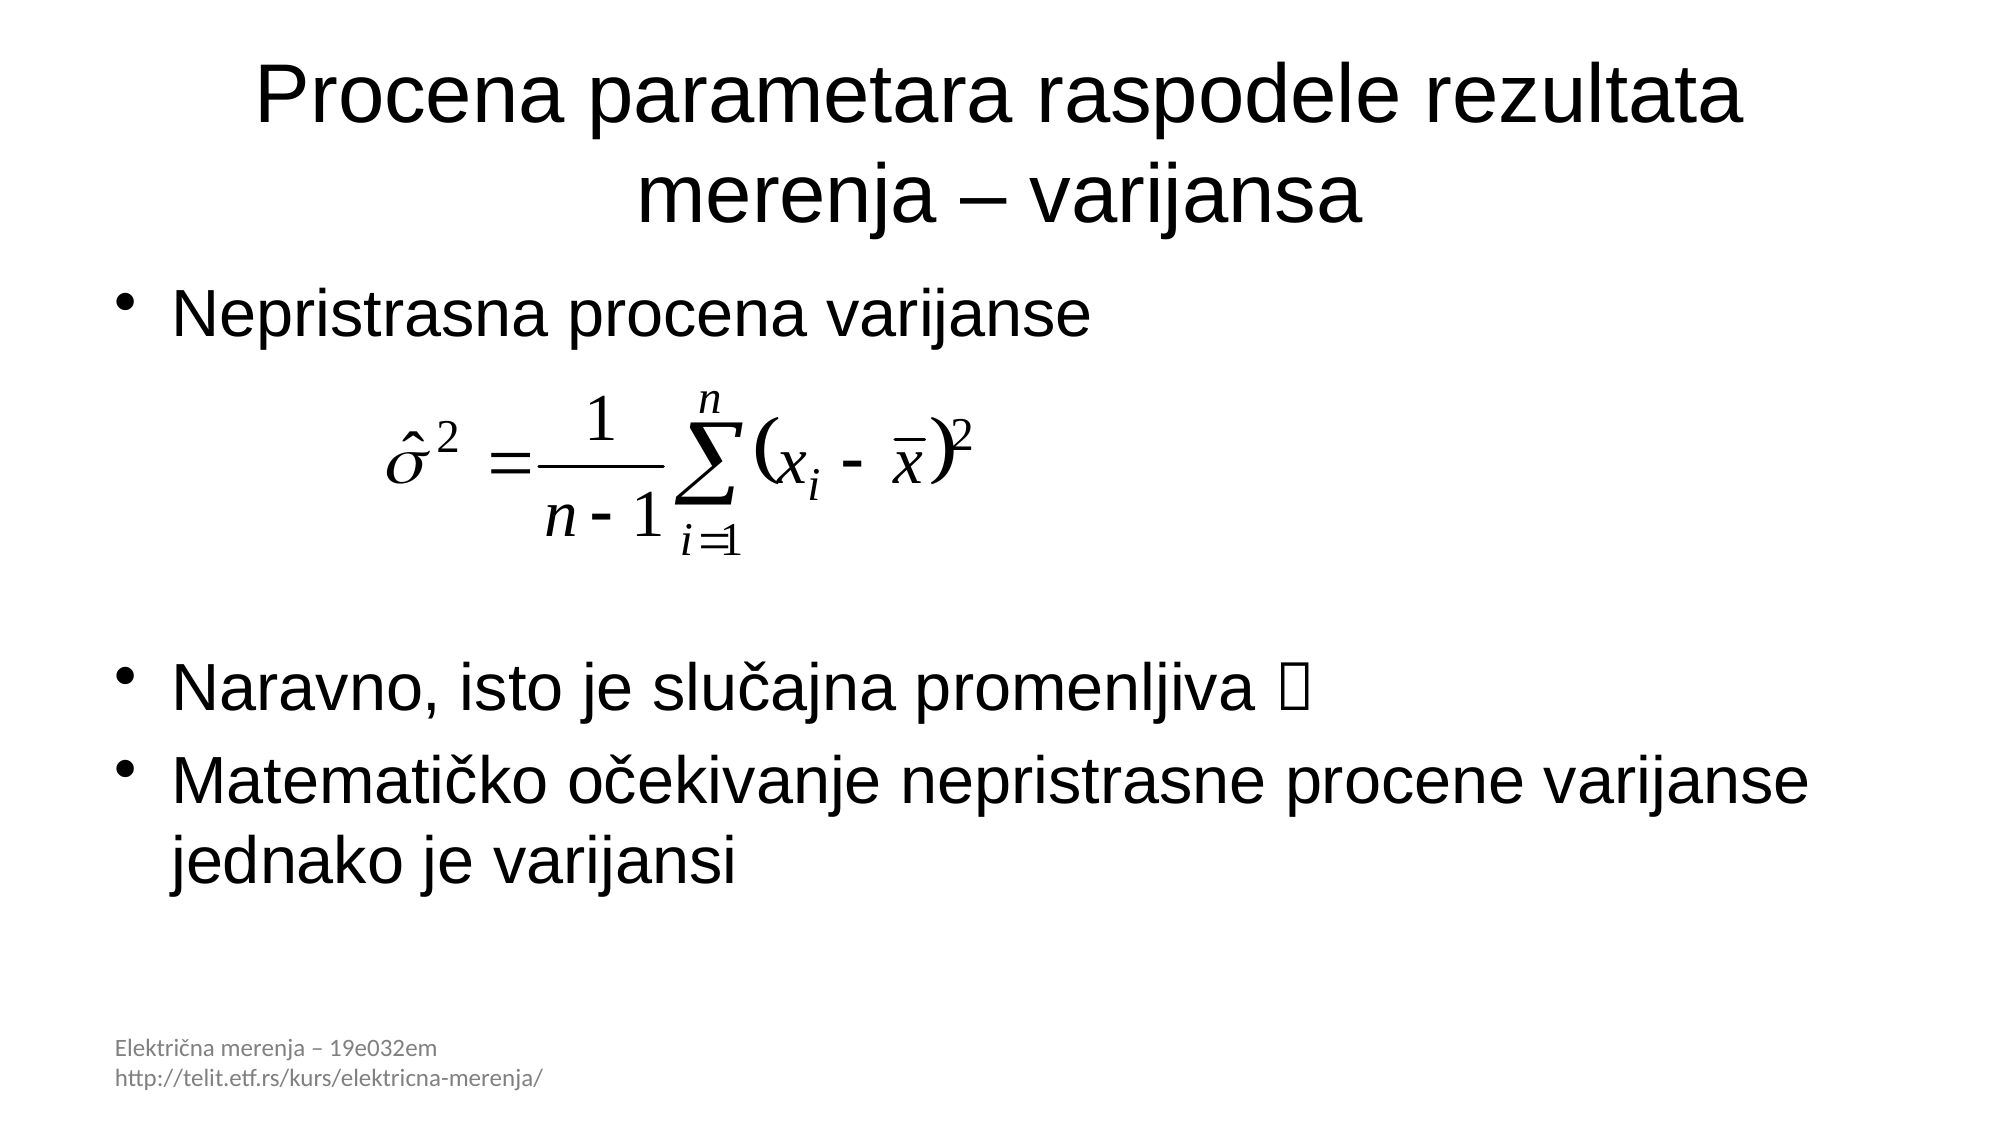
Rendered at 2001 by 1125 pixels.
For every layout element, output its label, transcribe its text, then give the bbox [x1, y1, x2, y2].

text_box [374, 362, 998, 571]
title Procena parametara raspodele rezultata merenja – varijansa [99, 45, 1900, 233]
list Nepristrasna procena varijanse Naravno, isto je slučajna promenljiva  Matematičko očekivanje nepristrasne procene varijanse jednako je varijansi [99, 262, 1900, 1005]
footer Električna merenja – 19e032em http://telit.etf.rs/kurs/elektricna-merenja/ [99, 1024, 751, 1103]
